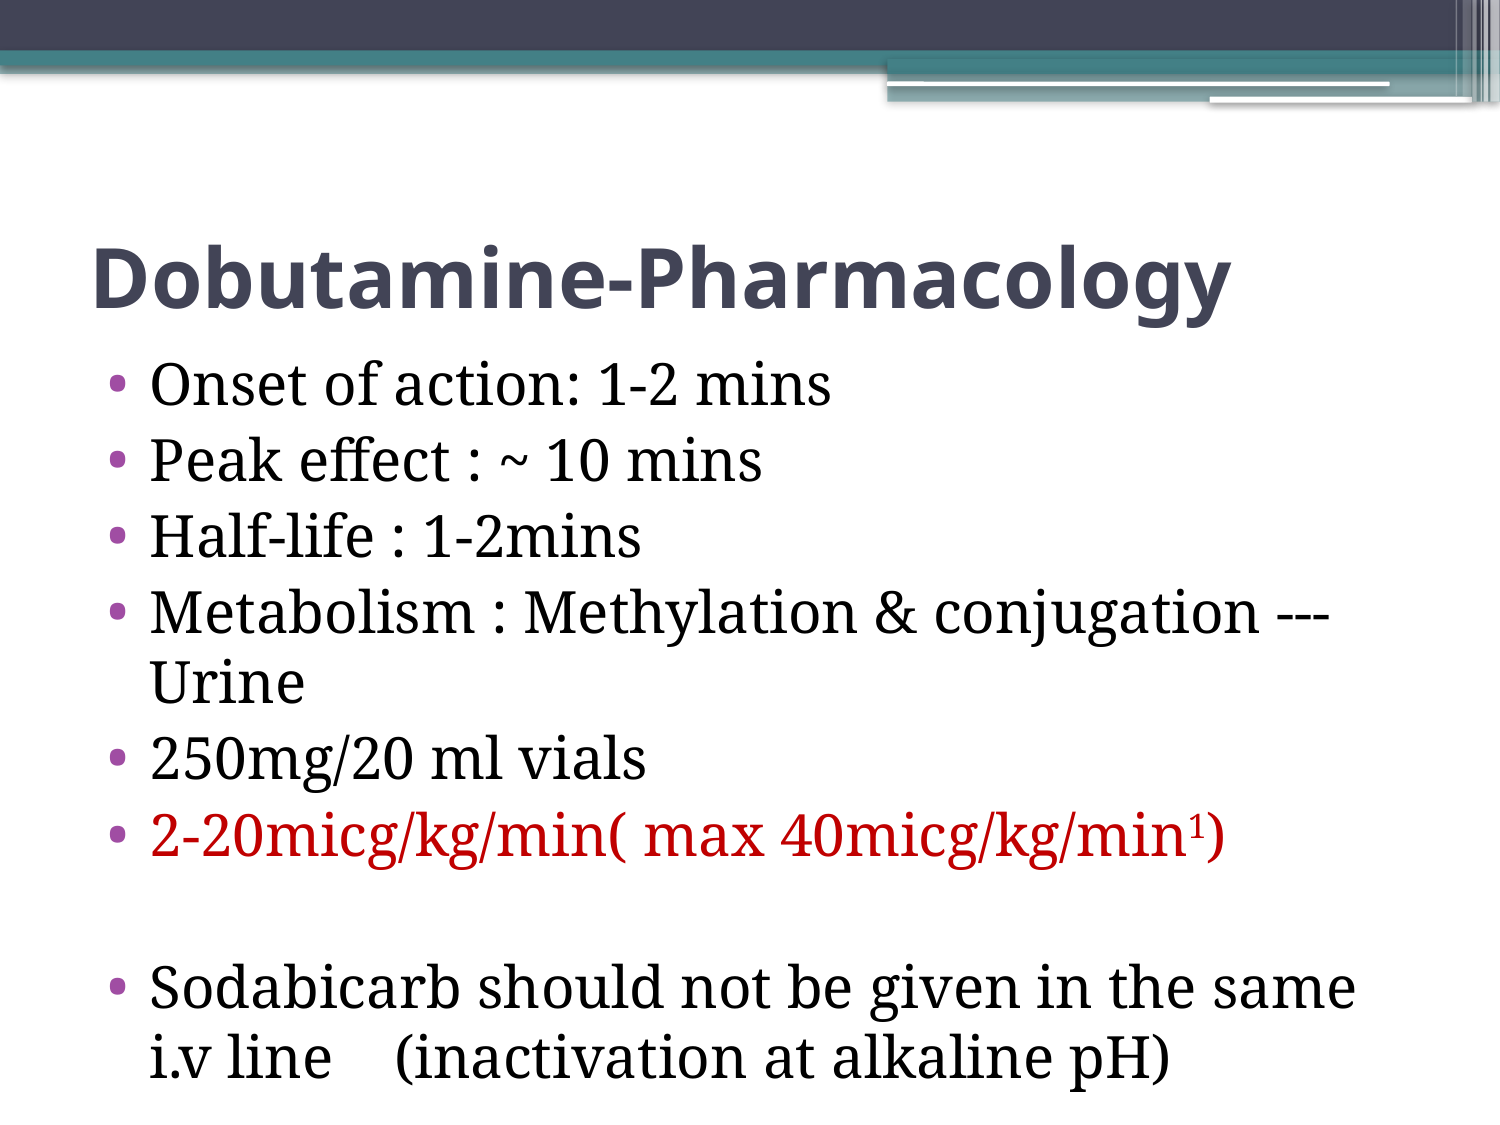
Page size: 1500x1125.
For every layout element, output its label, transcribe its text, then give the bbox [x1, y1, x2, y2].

list Onset of action: 1-2 mins Peak effect : ~ 10 mins Half-life : 1-2mins Metabolism : Methylation & conjugation --- Urine 250mg/20 ml vials 2-20micg/kg/min( max 40micg/kg/min1) Sodabicarb should not be given in the same i.v line (inactivation at alkaline pH) [75, 339, 1425, 1102]
title Dobutamine-Pharmacology [75, 187, 1425, 339]
